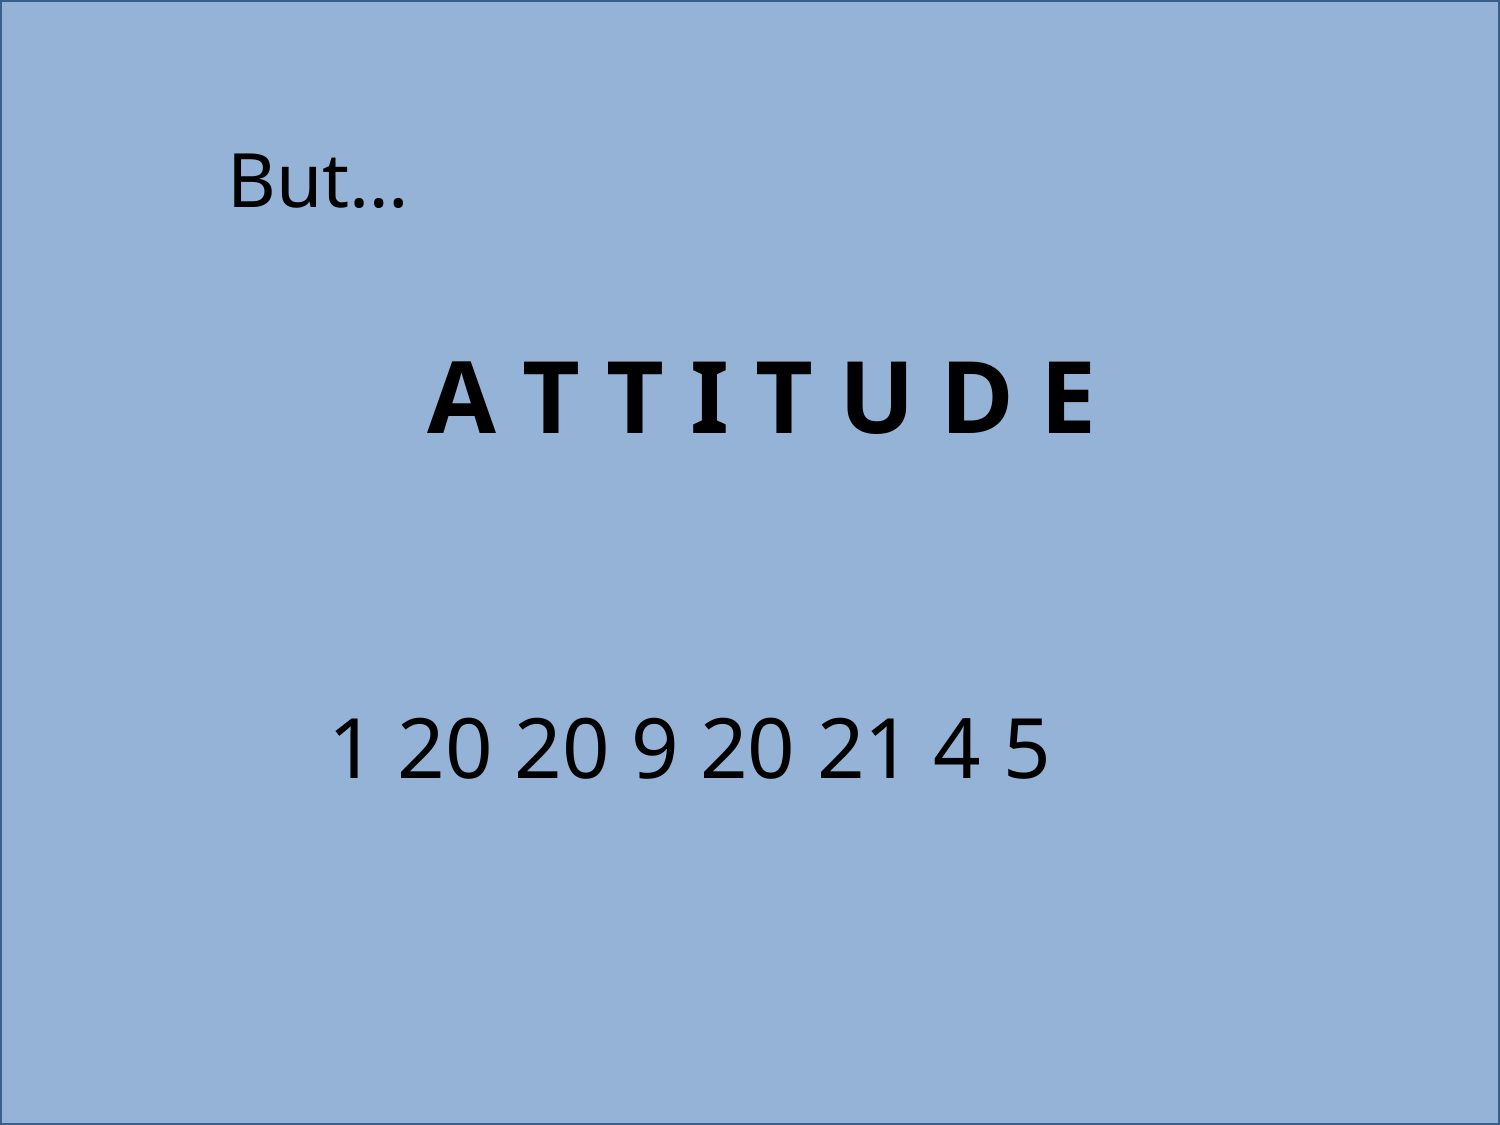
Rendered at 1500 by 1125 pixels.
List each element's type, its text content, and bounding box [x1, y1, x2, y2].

text_box [0, 0, 1500, 1125]
title A T T I T U D E [125, 299, 1400, 488]
text_box But… [212, 124, 475, 230]
subtitle 1 20 20 9 20 21 4 5 [225, 687, 1154, 888]
